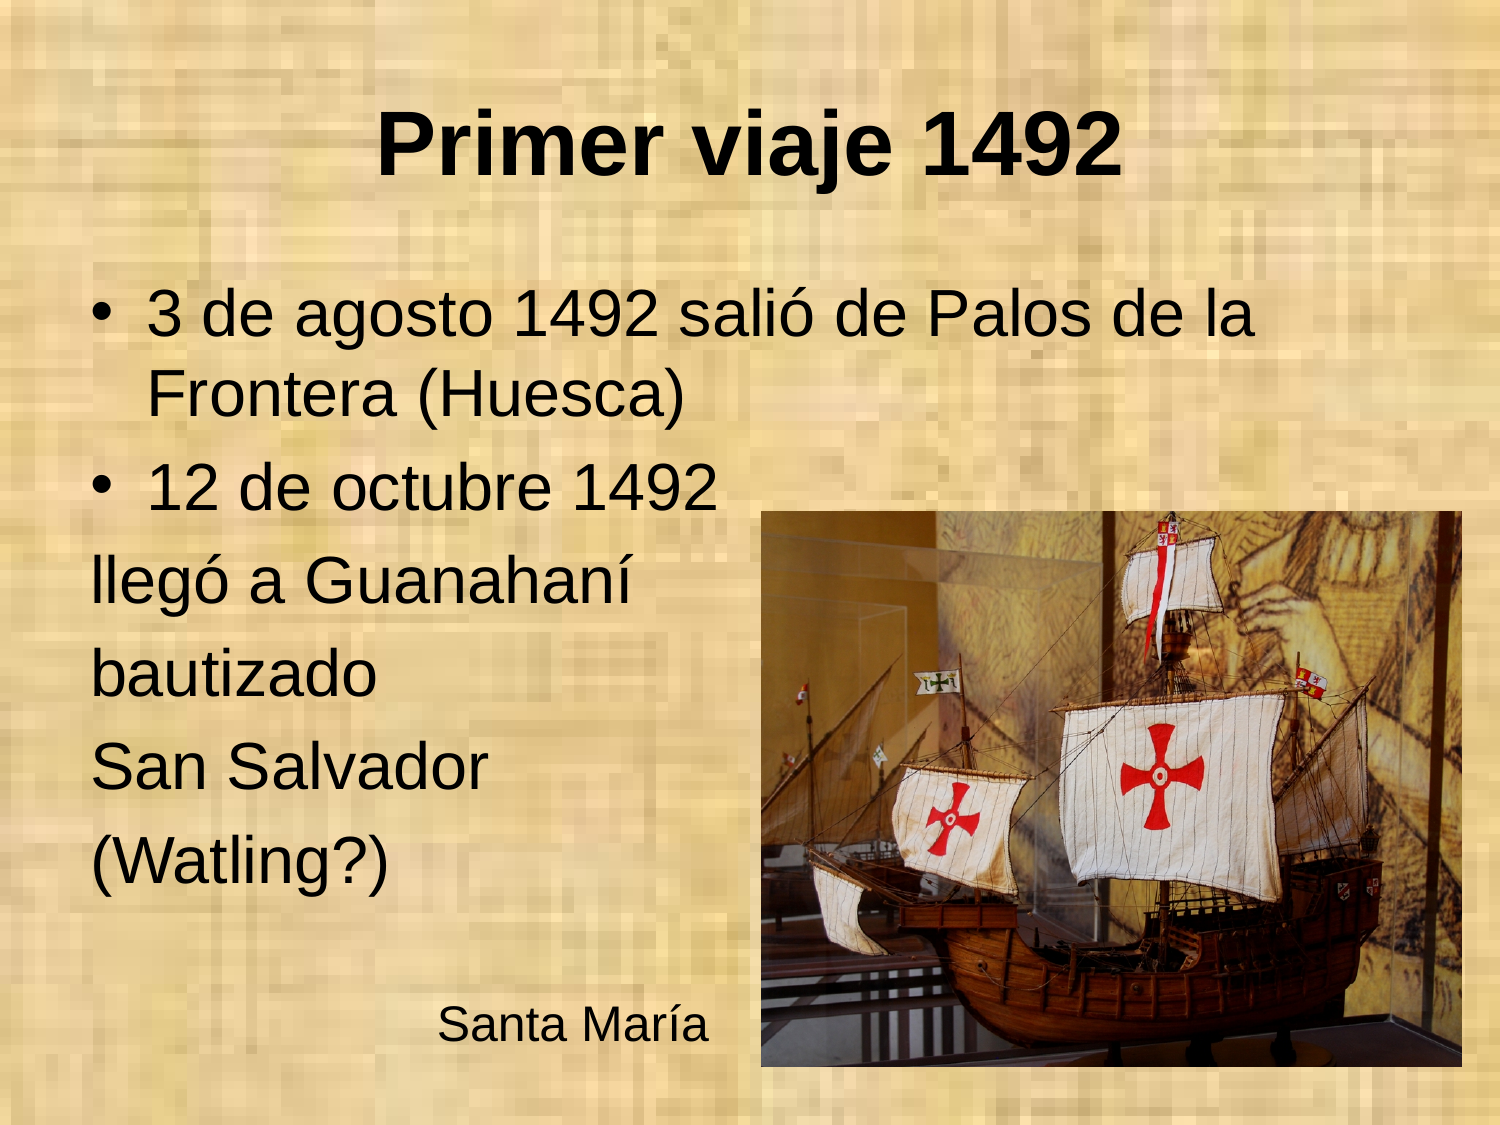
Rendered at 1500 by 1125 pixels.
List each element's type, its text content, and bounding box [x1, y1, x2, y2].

picture [0, 0, 1500, 1125]
title Primer viaje 1492 [75, 45, 1425, 233]
text_box Santa María [421, 984, 728, 1060]
list 3 de agosto 1492 salió de Palos de la Frontera (Huesca) 12 de octubre 1492 llegó a Guanahaní bautizado San Salvador (Watling?) [75, 262, 1372, 727]
